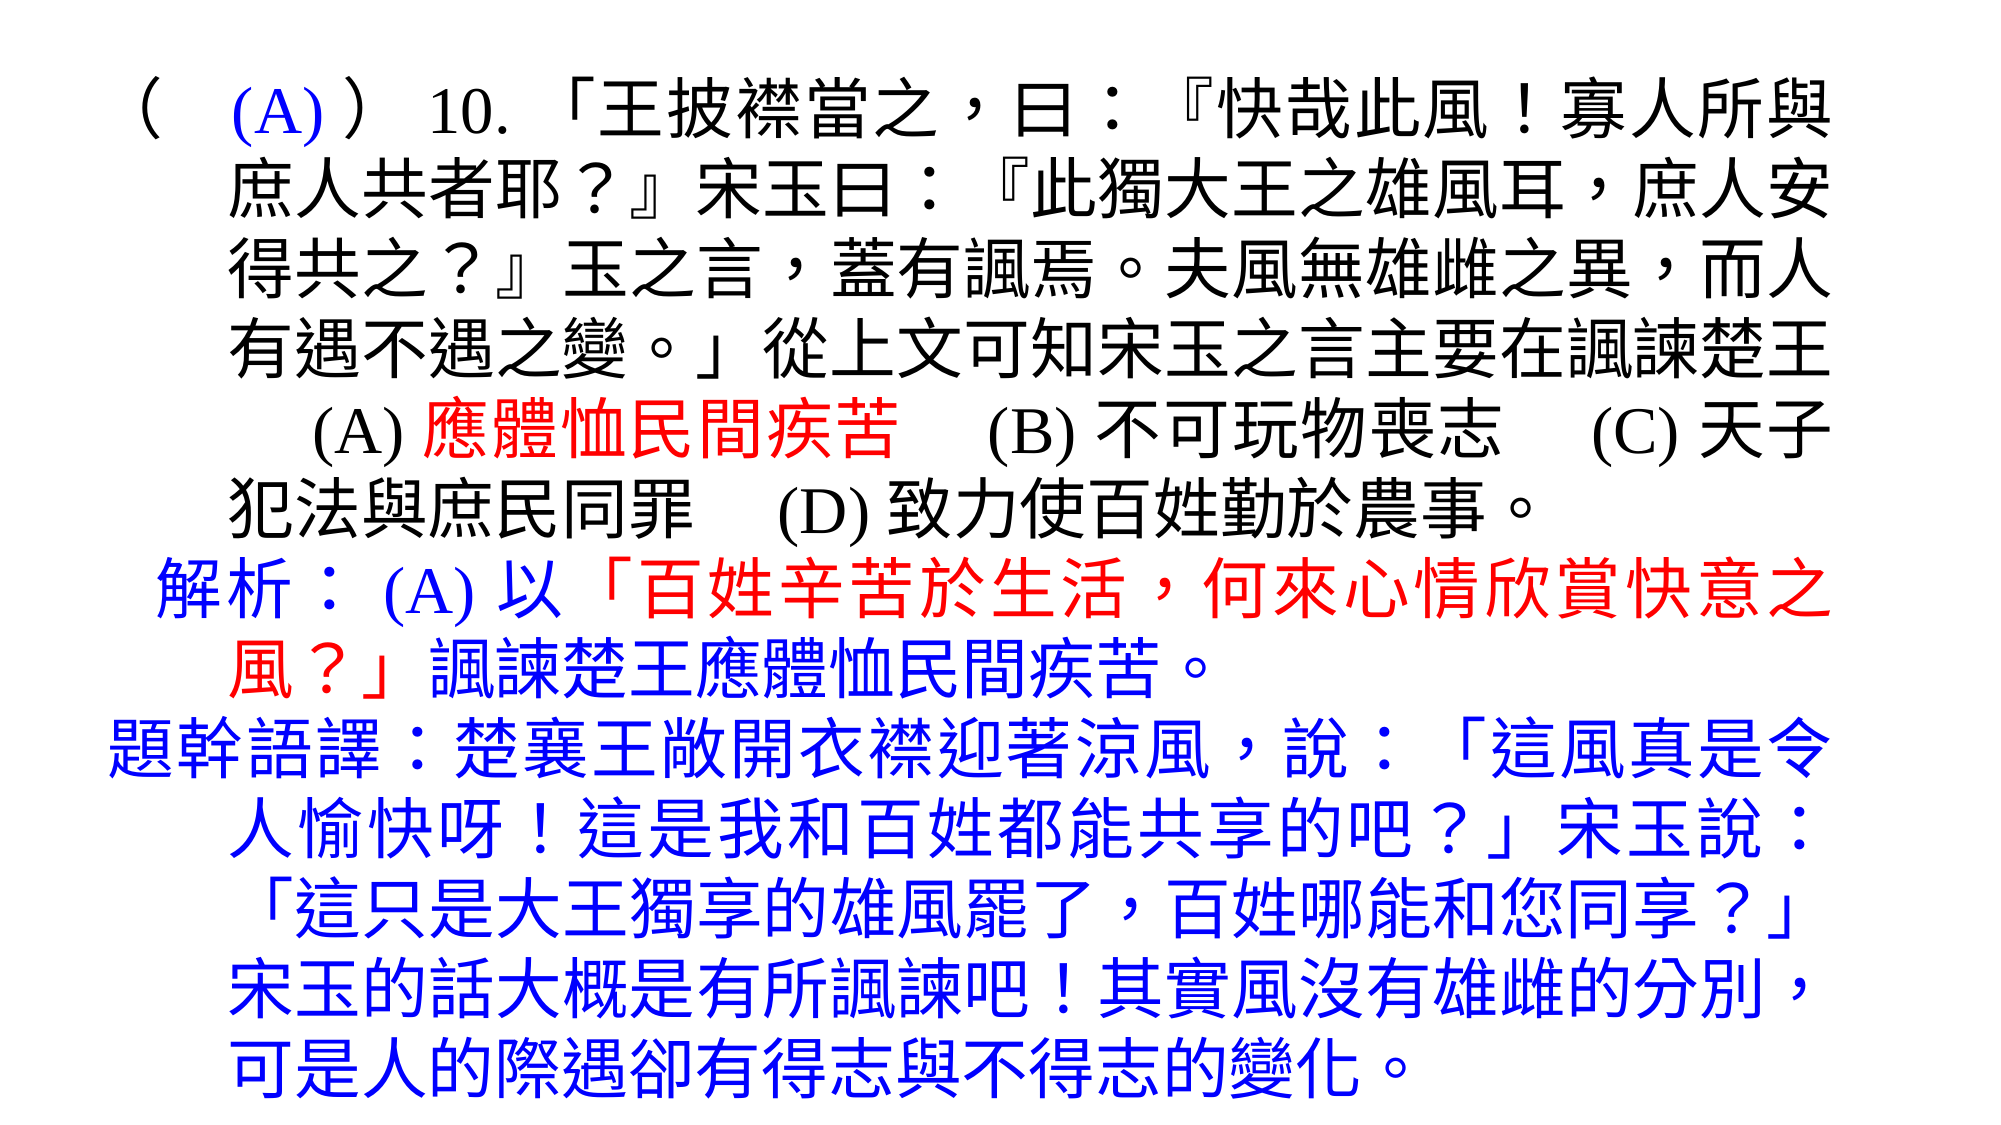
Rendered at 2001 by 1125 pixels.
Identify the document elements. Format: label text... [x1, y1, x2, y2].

text_box （ (A)）10.「王披襟當之，曰：『快哉此風！寡人所與庶人共者耶？』宋玉曰：『此獨大王之雄風耳，庶人安得共之？』玉之言，蓋有諷焉。夫風無雄雌之異，而人有遇不遇之變。」從上文可知宋玉之言主要在諷諫楚王 (A)應體恤民間疾苦 (B)不可玩物喪志 (C)天子犯法與庶民同罪 (D)致力使百姓勤於農事。 解析：(A)以「百姓辛苦於生活，何來心情欣賞快意之風？」諷諫楚王應體恤民間疾苦。 題幹語譯：楚襄王敞開衣襟迎著涼風，說：「這風真是令人愉快呀！這是我和百姓都能共享的吧？」宋玉說：「這只是大王獨享的雄風罷了，百姓哪能和您同享？」宋玉的話大概是有所諷諫吧！其實風沒有雄雌的分別，可是人的際遇卻有得志與不得志的變化。 [81, 59, 1849, 1114]
